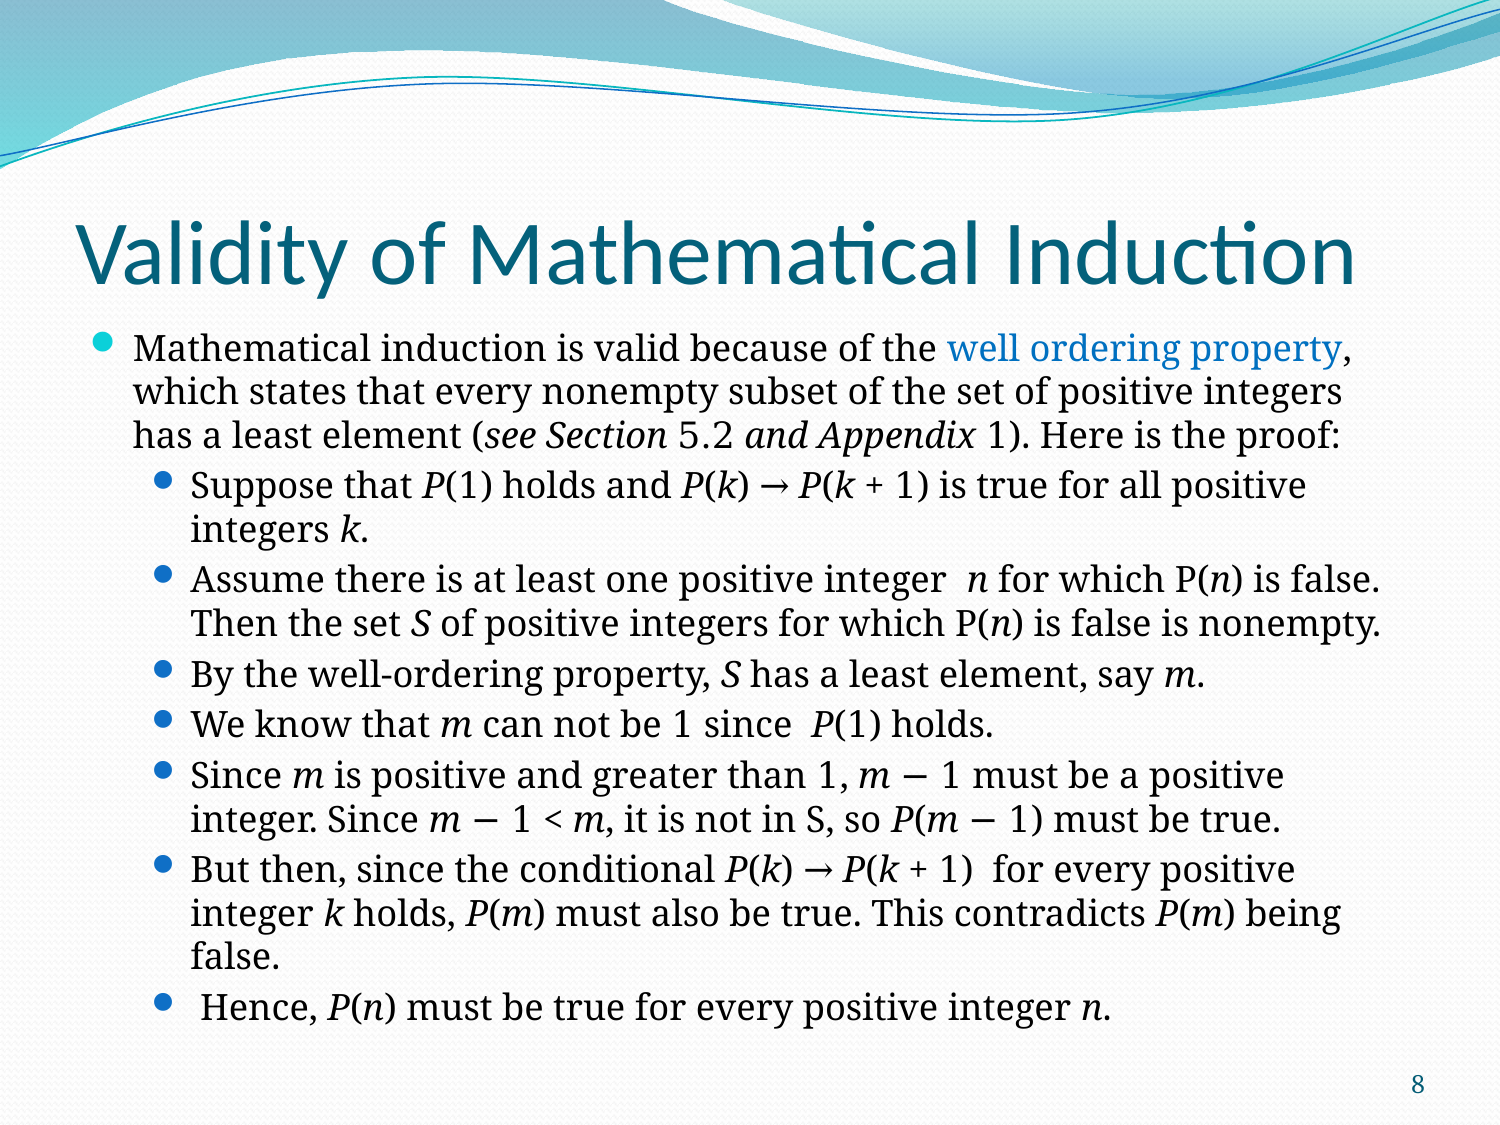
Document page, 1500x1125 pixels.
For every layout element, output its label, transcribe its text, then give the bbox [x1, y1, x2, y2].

slide_number 8 [1299, 1042, 1425, 1103]
title Validity of Mathematical Induction [75, 115, 1425, 303]
list Mathematical induction is valid because of the well ordering property, which states that every nonempty subset of the set of positive integers has a least element (see Section 5.2 and Appendix 1). Here is the proof: Suppose that P(1) holds and P(k) → P(k + 1) is true for all positive integers k. Assume there is at least one positive integer n for which P(n) is false. Then the set S of positive integers for which P(n) is false is nonempty. By the well-ordering property, S has a least element, say m. We know that m can not be 1 since P(1) holds. Since m is positive and greater than 1, m − 1 must be a positive integer. Since m − 1 < m, it is not in S, so P(m − 1) must be true. But then, since the conditional P(k) → P(k + 1) for every positive integer k holds, P(m) must also be true. This contradicts P(m) being false. Hence, P(n) must be true for every positive integer n. [75, 317, 1425, 1038]
